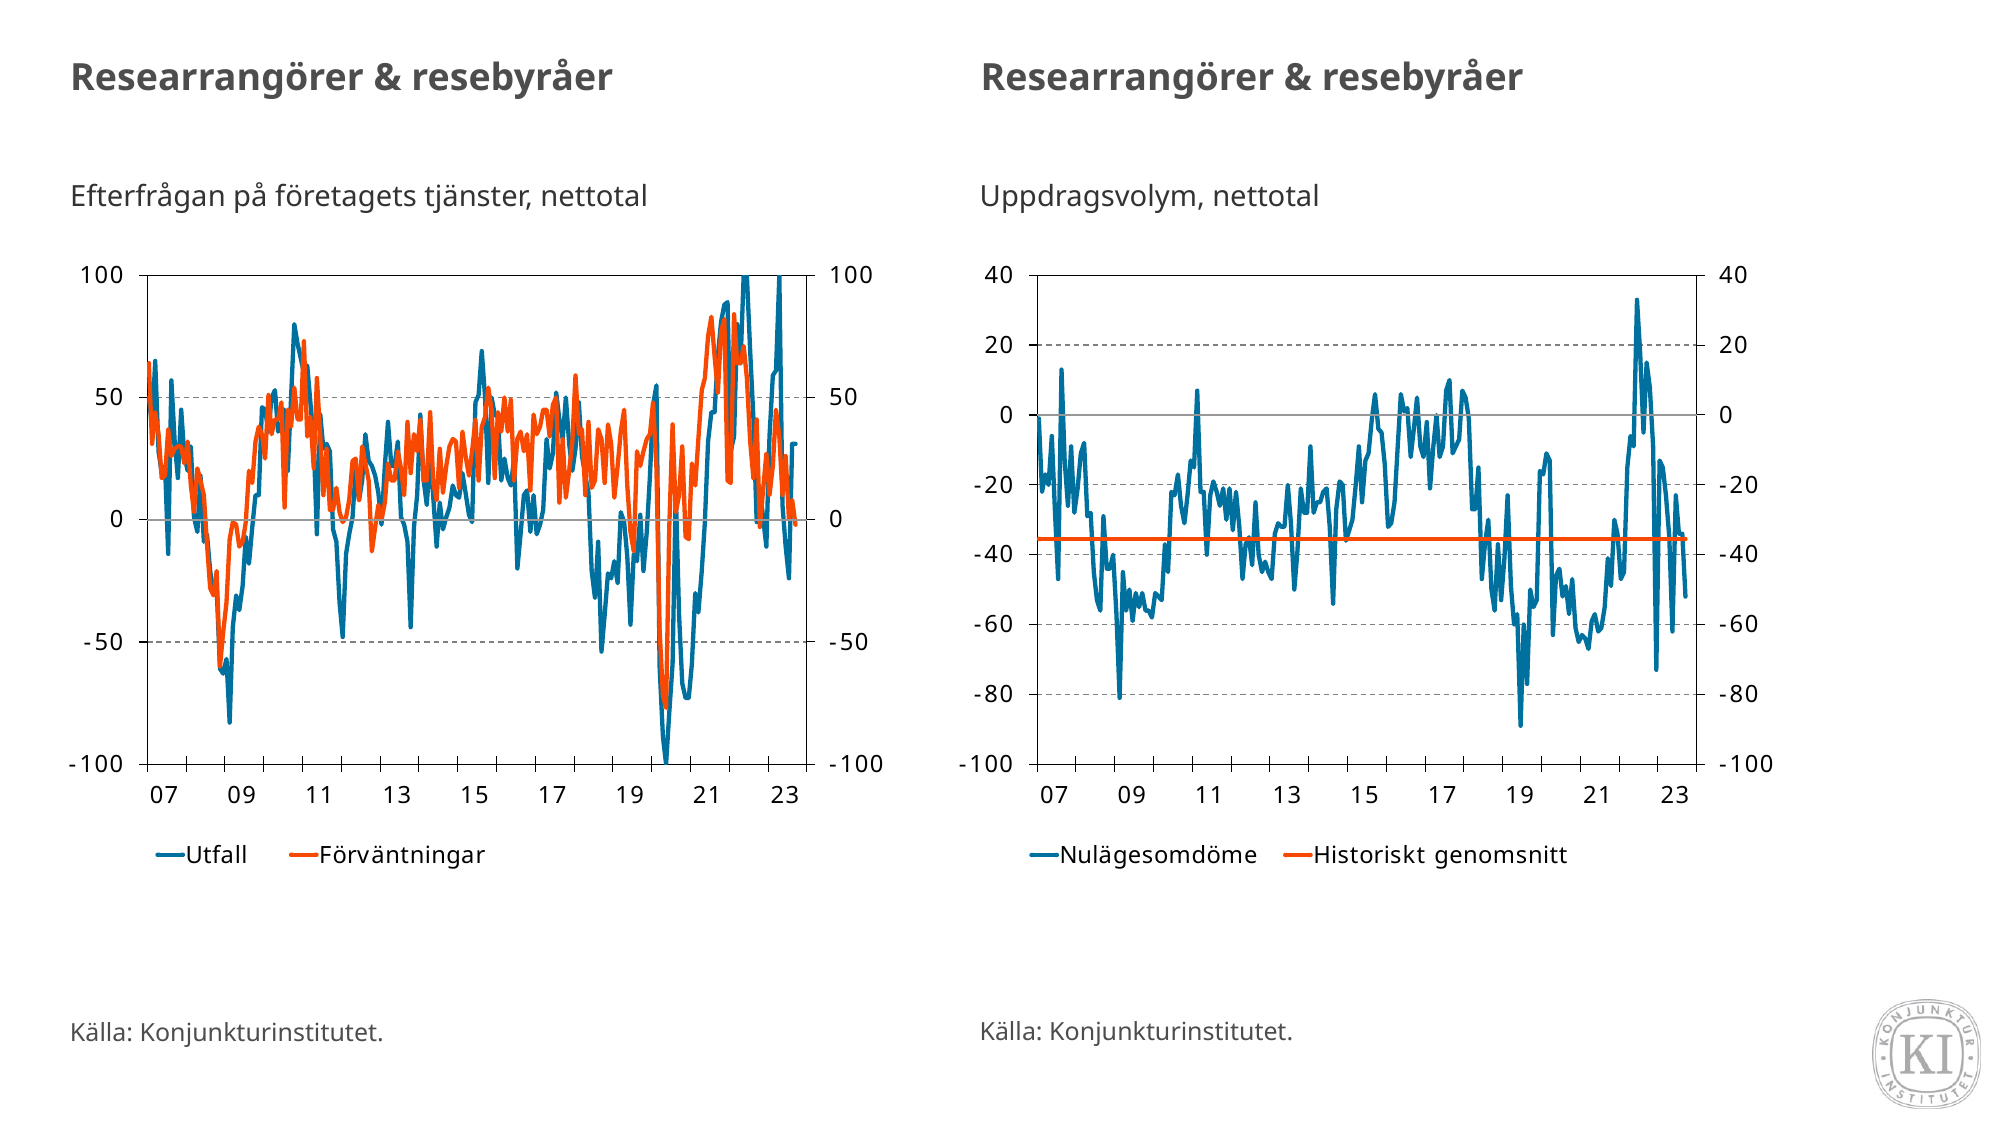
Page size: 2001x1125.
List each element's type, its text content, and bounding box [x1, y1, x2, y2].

picture [1872, 999, 1981, 1109]
list Uppdragsvolym, nettotal [964, 137, 1848, 220]
title Researrangörer & resebyråer [55, 45, 938, 128]
list Researrangörer & resebyråer [965, 45, 1849, 129]
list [941, 249, 1829, 874]
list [51, 249, 939, 874]
subtitle Källa: Konjunkturinstitutet. [55, 1008, 938, 1106]
list Efterfrågan på företagets tjänster, nettotal [55, 137, 938, 220]
list Källa: Konjunkturinstitutet. [964, 1008, 1848, 1106]
